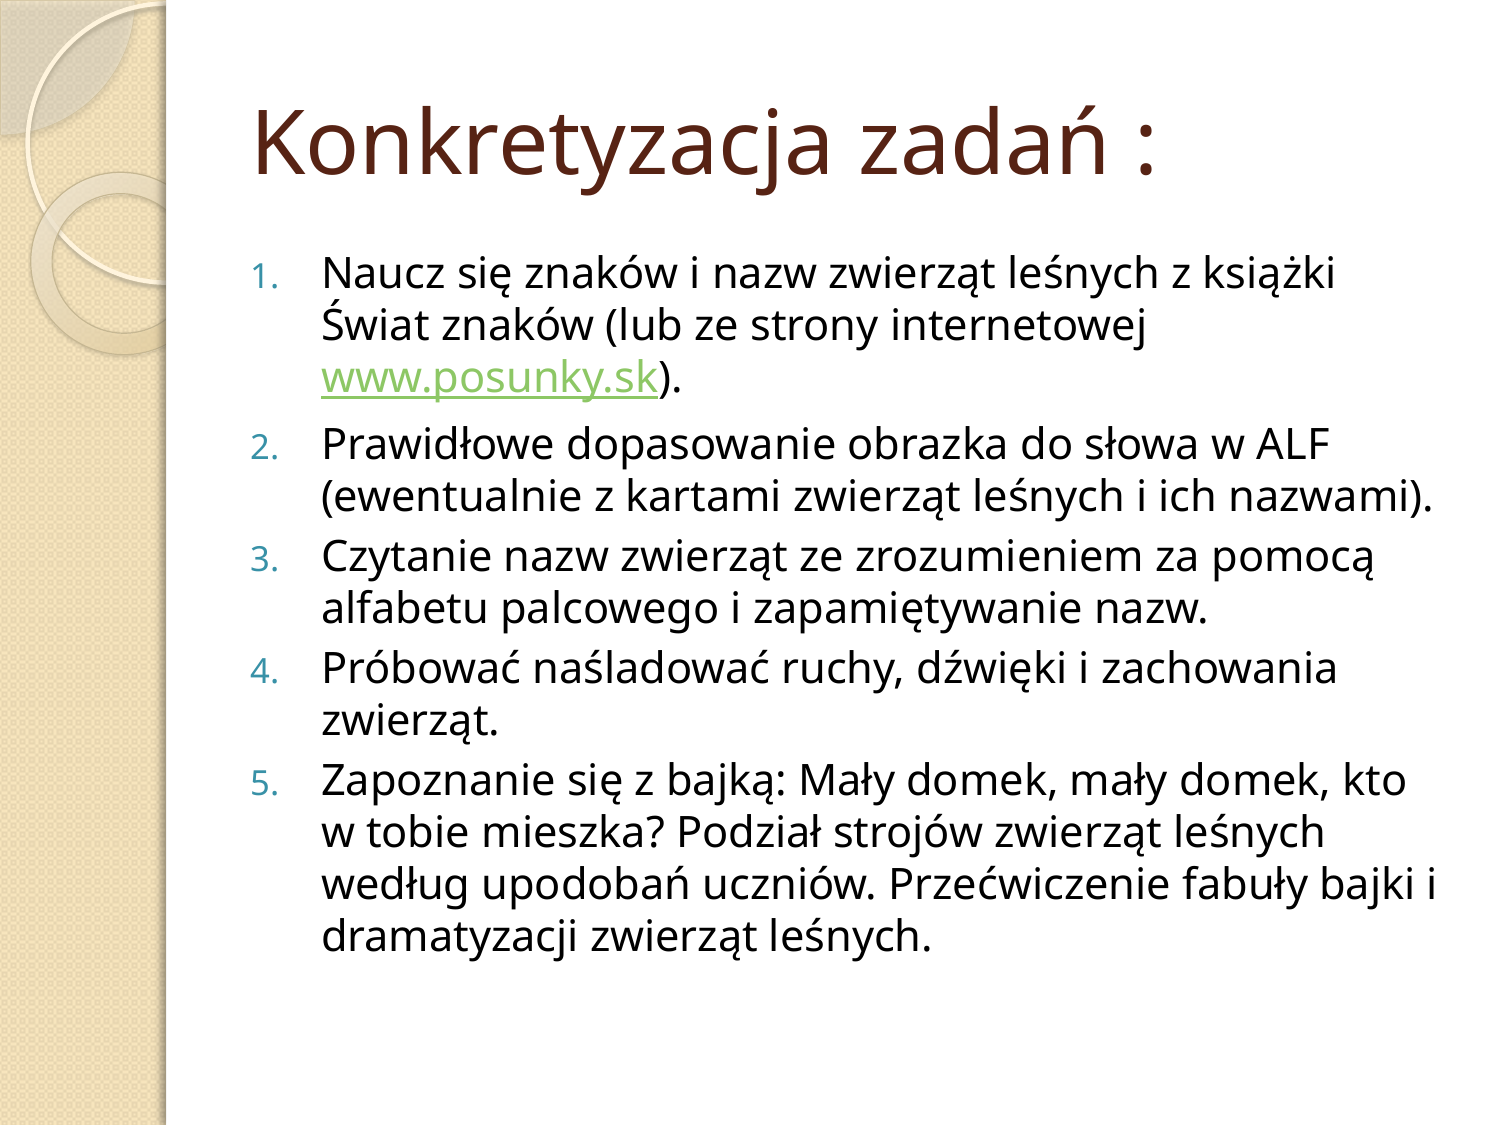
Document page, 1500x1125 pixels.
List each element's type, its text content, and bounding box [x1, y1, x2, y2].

title Konkretyzacja zadań : [235, 45, 1466, 233]
list Naucz się znaków i nazw zwierząt leśnych z książki Świat znaków (lub ze strony internetowej www.posunky.sk). Prawidłowe dopasowanie obrazka do słowa w ALF (ewentualnie z kartami zwierząt leśnych i ich nazwami). Czytanie nazw zwierząt ze zrozumieniem za pomocą alfabetu palcowego i zapamiętywanie nazw. Próbować naśladować ruchy, dźwięki i zachowania zwierząt. Zapoznanie się z bajką: Mały domek, mały domek, kto w tobie mieszka? Podział strojów zwierząt leśnych według upodobań uczniów. Przećwiczenie fabuły bajki i dramatyzacji zwierząt leśnych. [235, 237, 1466, 1025]
